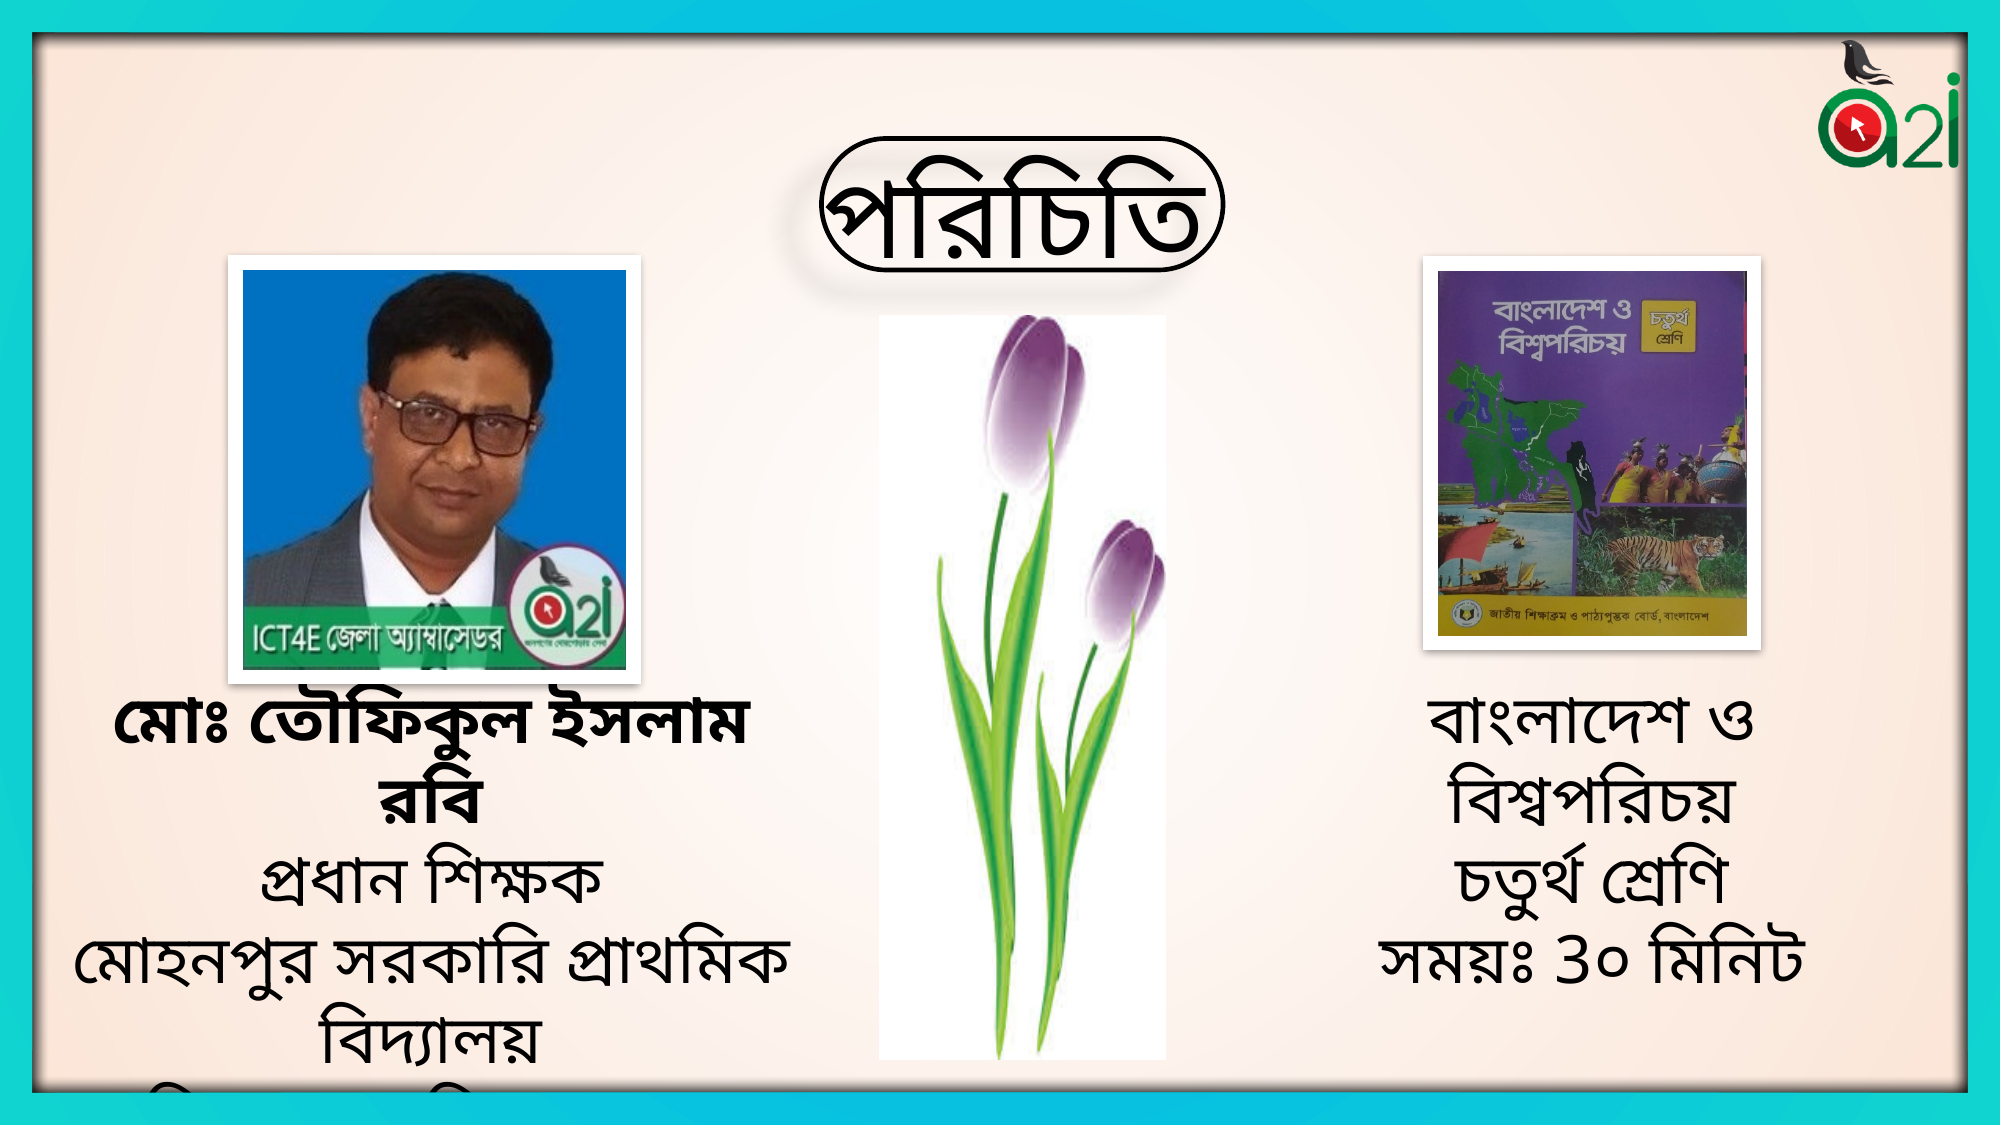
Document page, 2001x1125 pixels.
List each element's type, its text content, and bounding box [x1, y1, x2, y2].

picture [1818, 40, 1960, 173]
text_box বাংলাদেশ ও বিশ্বপরিচয় চতুর্থ শ্রেণি সময়ঃ 3০ মিনিট [1323, 669, 1862, 1005]
picture [242, 269, 627, 670]
text_box [0, 0, 2000, 1125]
picture [879, 315, 1166, 1060]
picture [1437, 270, 1747, 636]
text_box মোঃ তৌফিকুল ইসলাম রবি প্রধান শিক্ষক মোহনপুর সরকারি প্রাথমিক বিদ্যালয় বিরামপুর, দিনাজপুর। Sweetsorror_robi@yahoo.com ০১৭১৯২৪৯৭৭৬ [48, 669, 824, 1079]
text_box পরিচিতি [743, 138, 1286, 289]
